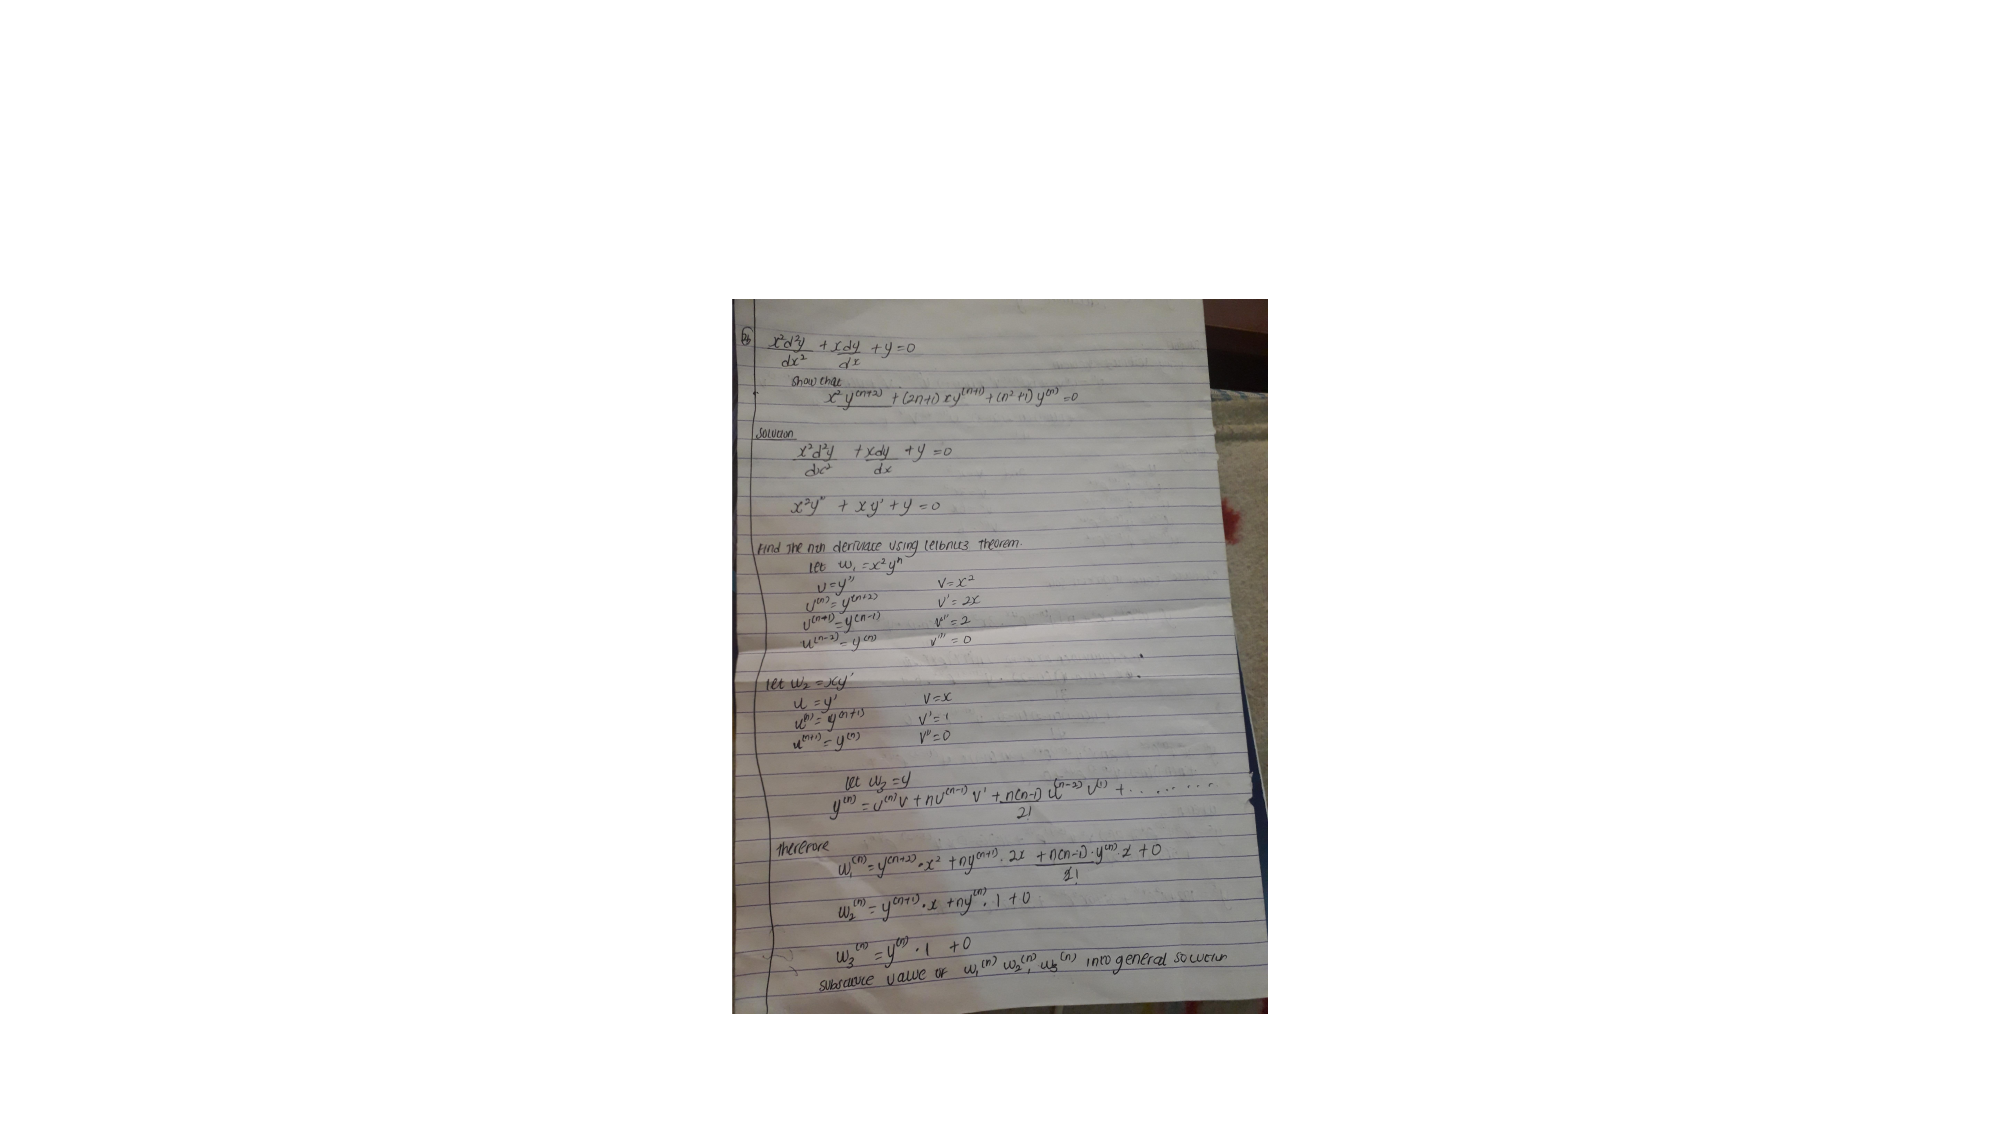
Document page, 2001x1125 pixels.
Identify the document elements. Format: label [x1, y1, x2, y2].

list [732, 299, 1268, 1014]
